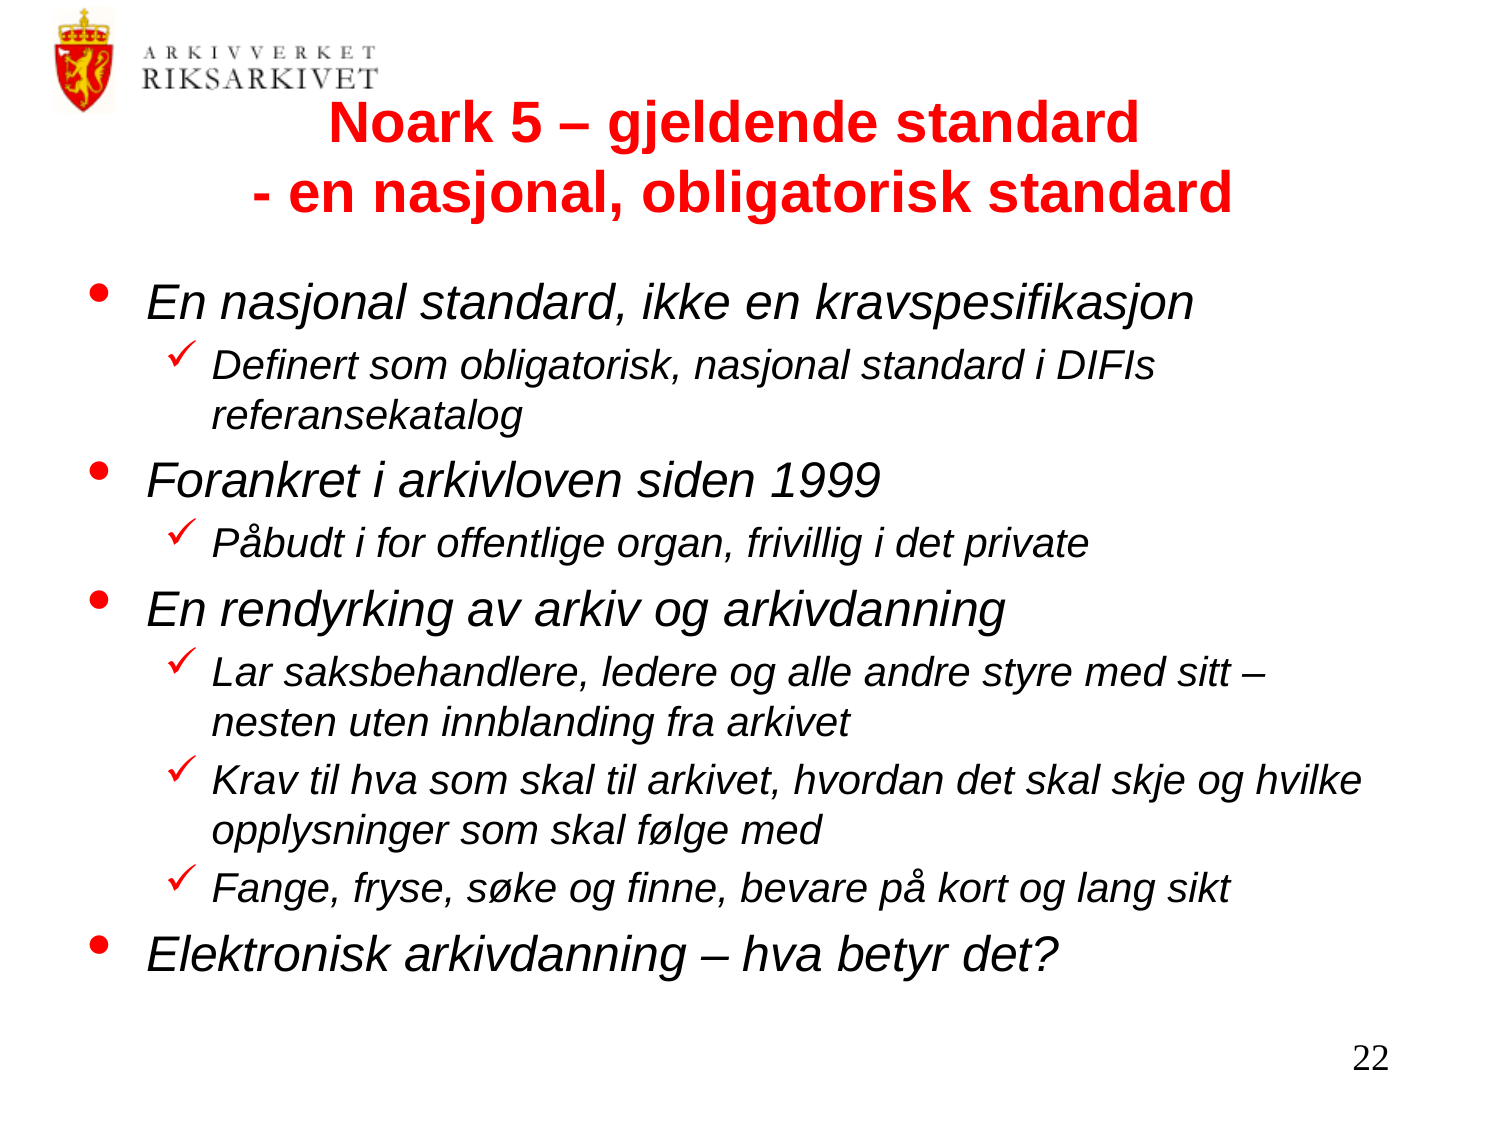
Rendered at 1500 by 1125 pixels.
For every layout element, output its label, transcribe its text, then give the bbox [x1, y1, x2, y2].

title Noark 5 – gjeldende standard - en nasjonal, obligatorisk standard [86, 81, 1401, 233]
picture [37, 0, 408, 122]
list En nasjonal standard, ikke en kravspesifikasjon Definert som obligatorisk, nasjonal standard i DIFIs referansekatalog Forankret i arkivloven siden 1999 Påbudt i for offentlige organ, frivillig i det private En rendyrking av arkiv og arkivdanning Lar saksbehandlere, ledere og alle andre styre med sitt – nesten uten innblanding fra arkivet Krav til hva som skal til arkivet, hvordan det skal skje og hvilke opplysninger som skal følge med Fange, fryse, søke og finne, bevare på kort og lang sikt Elektronisk arkivdanning – hva betyr det? [74, 261, 1413, 1036]
